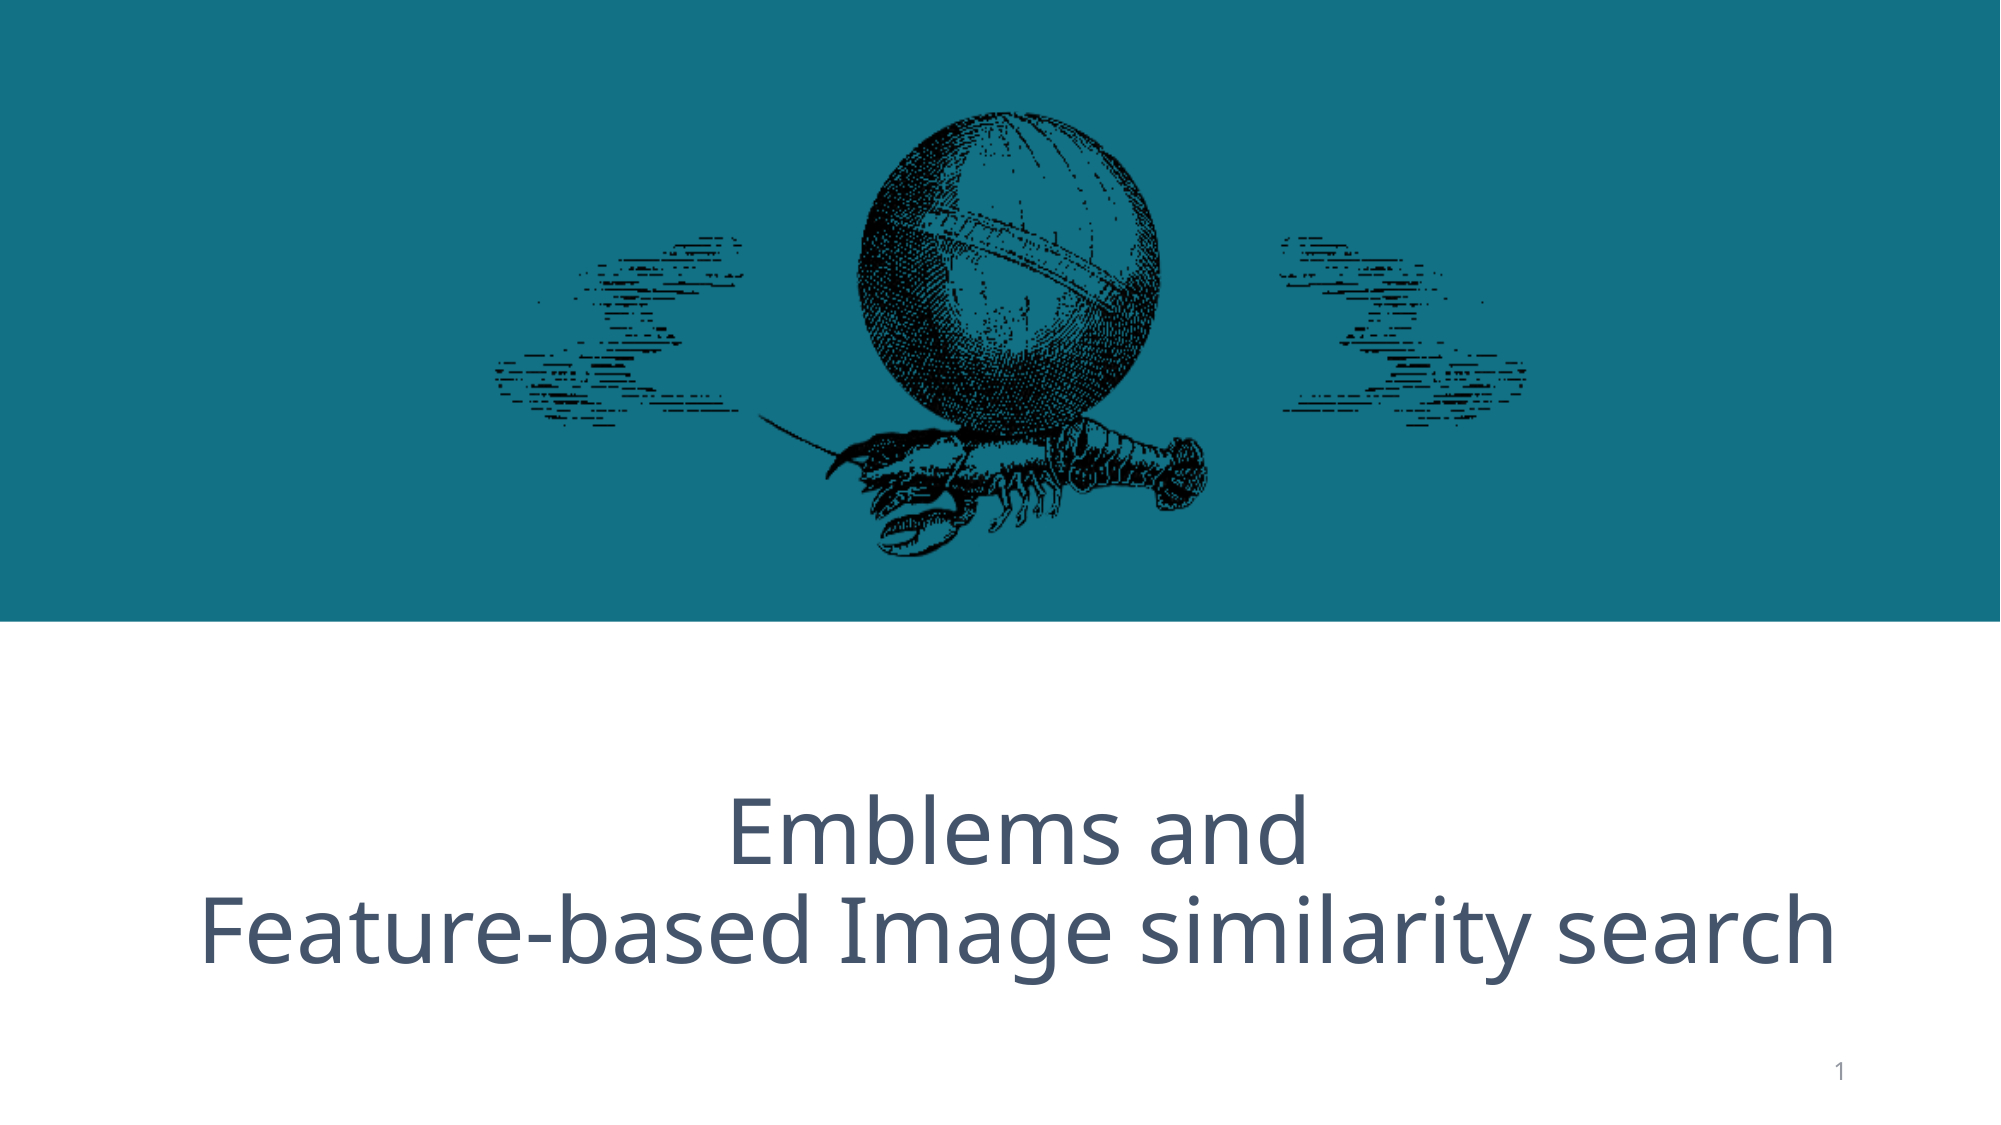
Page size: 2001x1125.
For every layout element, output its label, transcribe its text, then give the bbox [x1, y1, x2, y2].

text_box Emblems and Feature-based Image similarity search [137, 727, 1925, 1043]
picture [487, 111, 1535, 559]
slide_number 1 [1412, 1043, 1863, 1103]
text_box [0, 0, 2000, 622]
